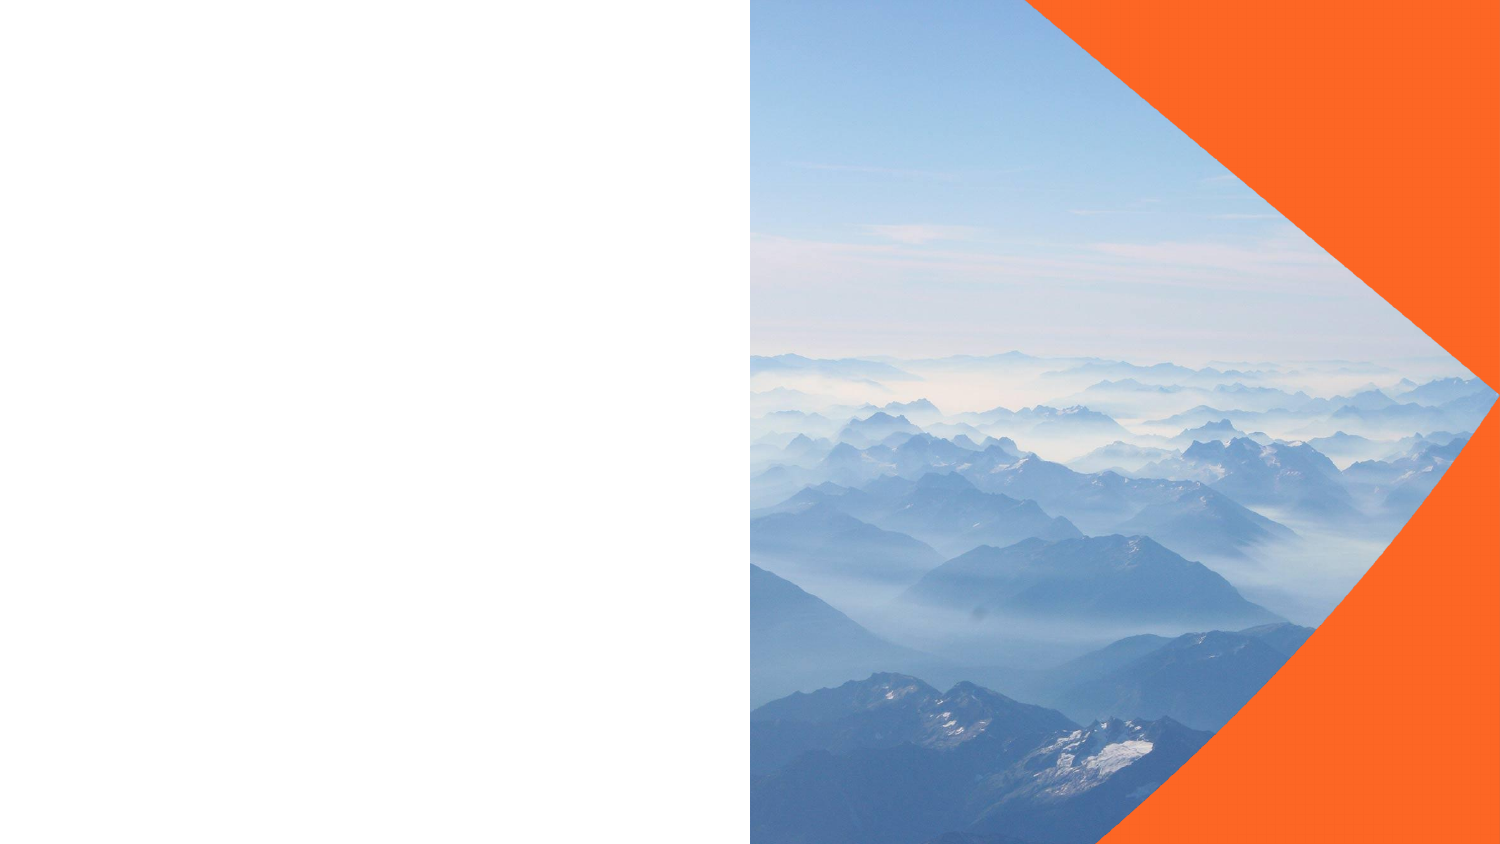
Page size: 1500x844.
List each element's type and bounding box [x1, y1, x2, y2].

picture [749, 0, 1500, 844]
